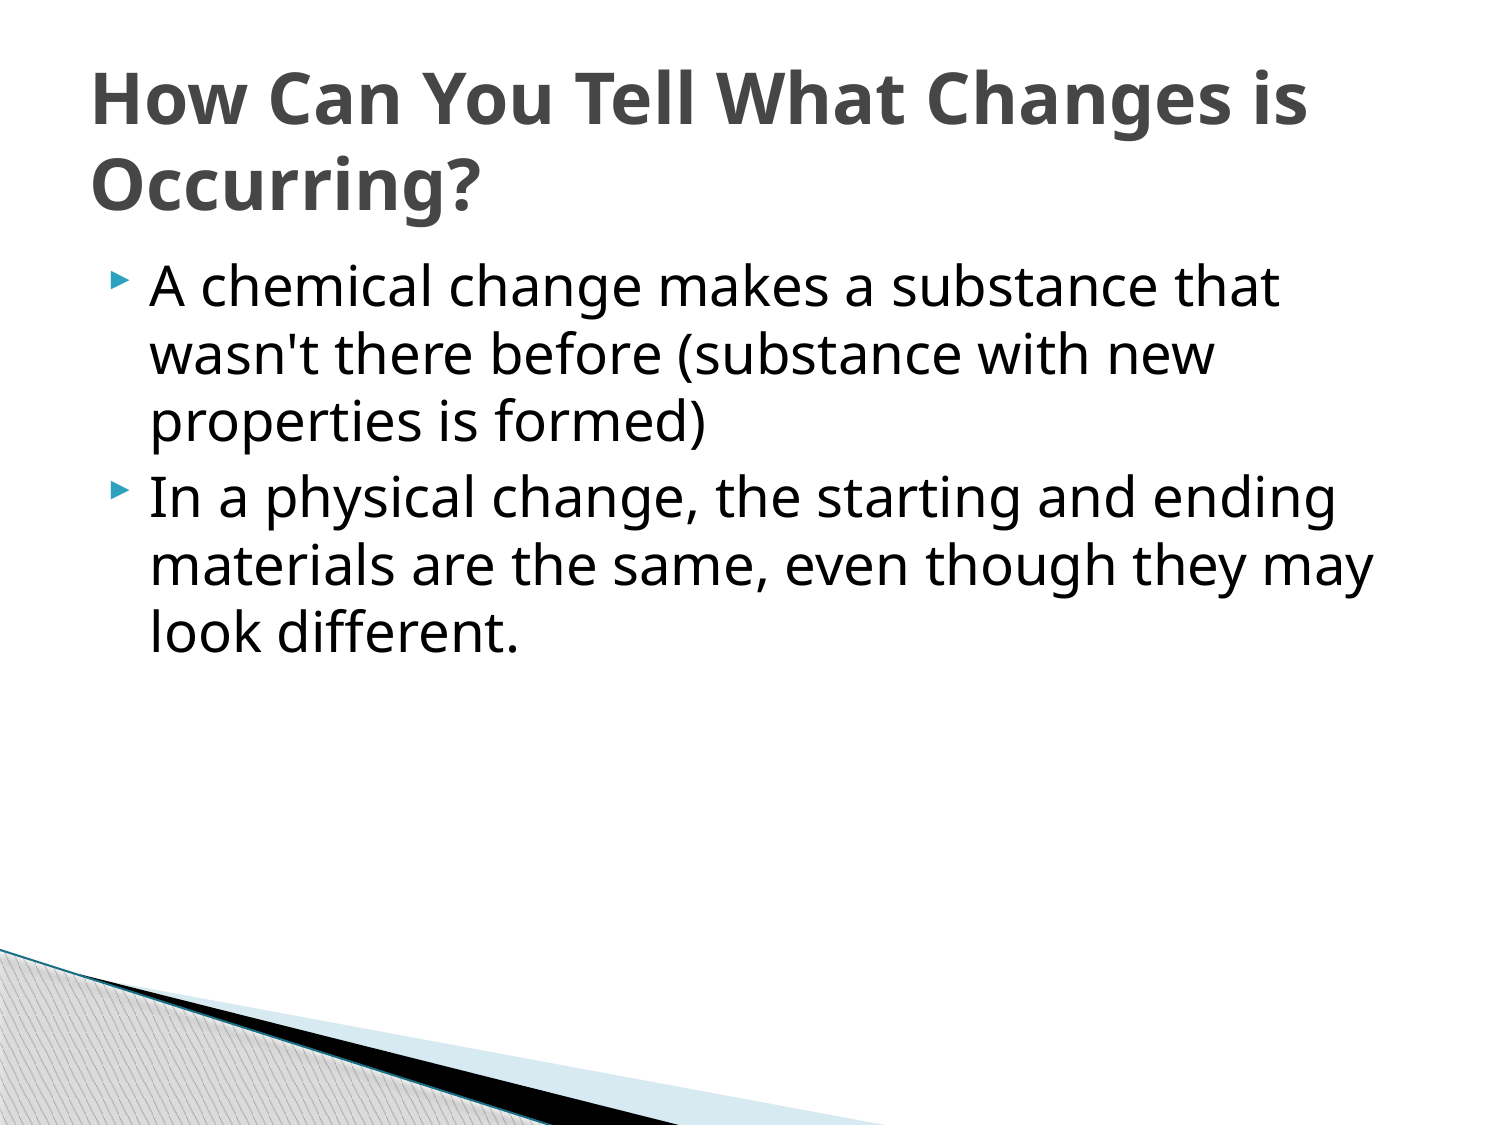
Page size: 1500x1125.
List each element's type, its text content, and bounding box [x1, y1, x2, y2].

list A chemical change makes a substance that wasn't there before (substance with new properties is formed) In a physical change, the starting and ending materials are the same, even though they may look different. [75, 243, 1425, 986]
title How Can You Tell What Changes is Occurring? [75, 45, 1425, 233]
